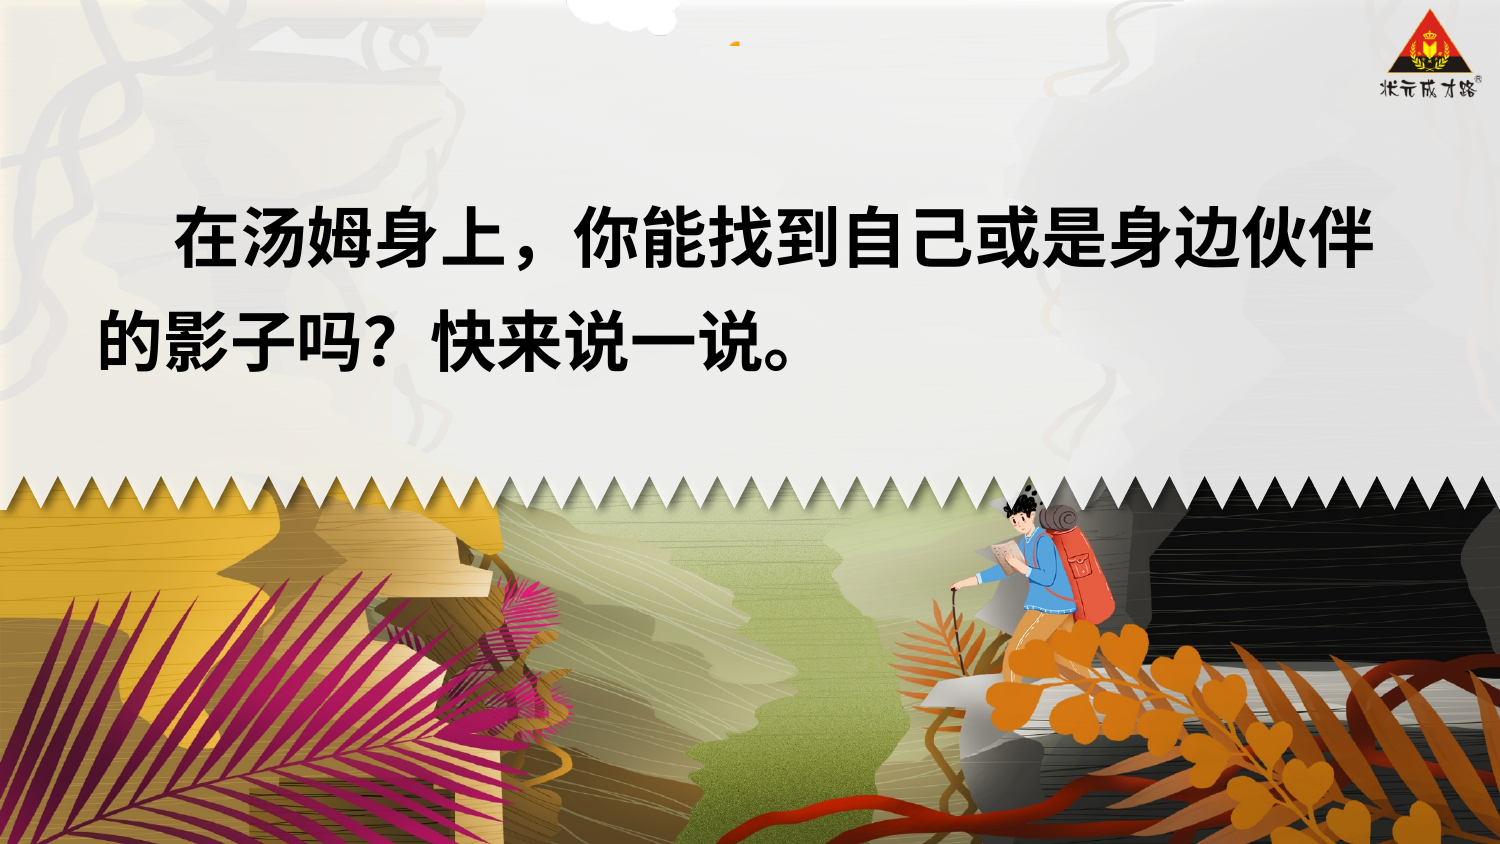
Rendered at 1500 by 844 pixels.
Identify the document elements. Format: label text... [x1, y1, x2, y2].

text_box 在汤姆身上，你能找到自己或是身边伙伴的影子吗？快来说一说。 [81, 164, 1419, 387]
picture [549, 0, 769, 64]
picture [0, 477, 1500, 844]
picture [1380, 7, 1482, 98]
